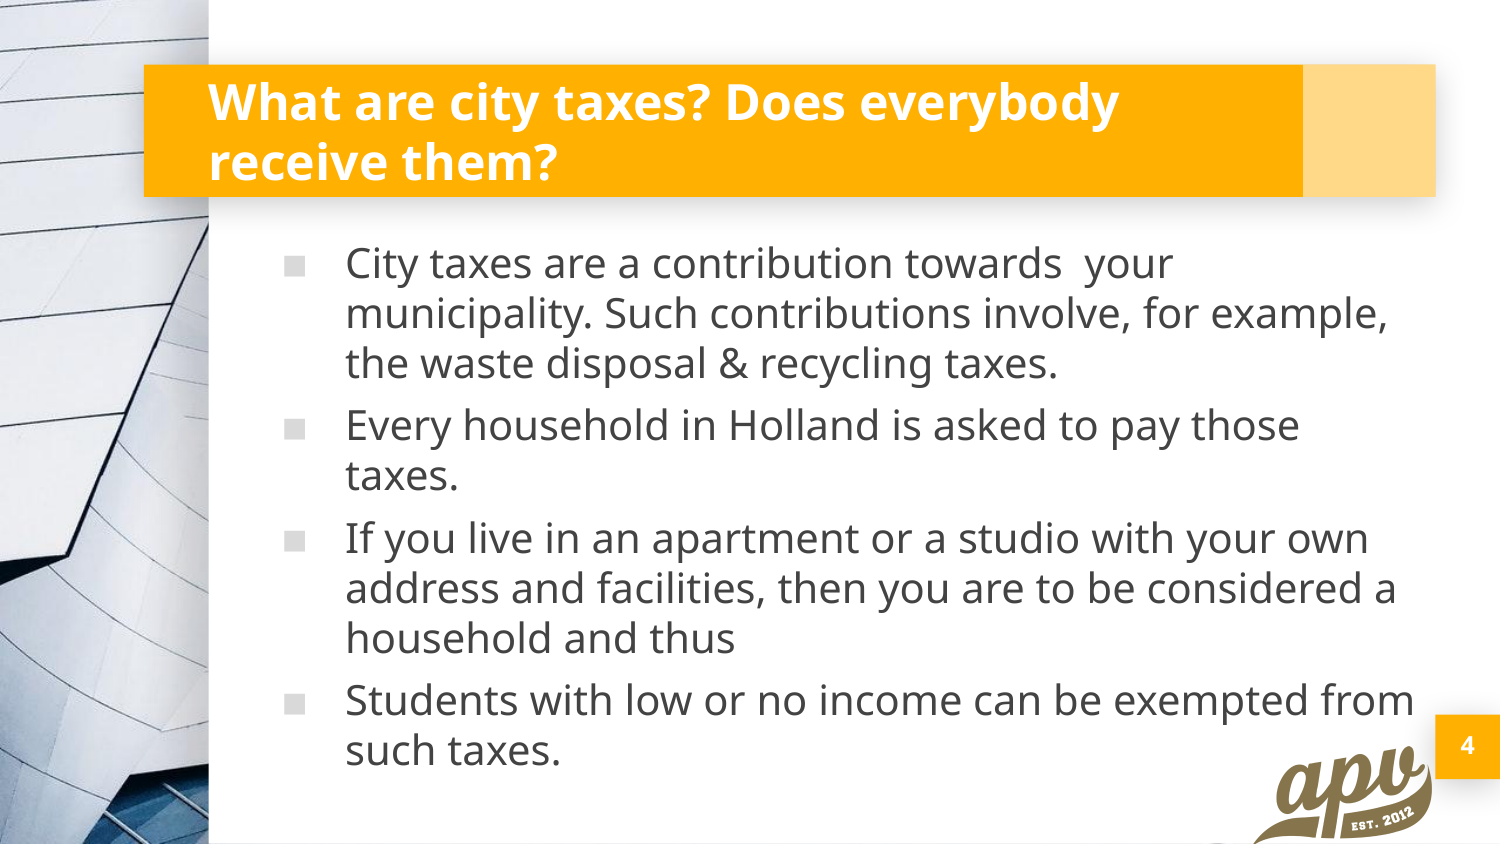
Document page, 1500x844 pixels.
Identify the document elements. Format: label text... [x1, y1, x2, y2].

title What are city taxes? Does everybody receive them? [193, 64, 1300, 197]
list City taxes are a contribution towards your municipality. Such contributions involve, for example, the waste disposal & recycling taxes. Every household in Holland is asked to pay those taxes. If you live in an apartment or a studio with your own address and facilities, then you are to be considered a household and thus Students with low or no income can be exempted from such taxes. [255, 221, 1436, 747]
picture [0, 0, 208, 844]
slide_number 4 [1435, 714, 1500, 780]
picture [1251, 746, 1449, 844]
